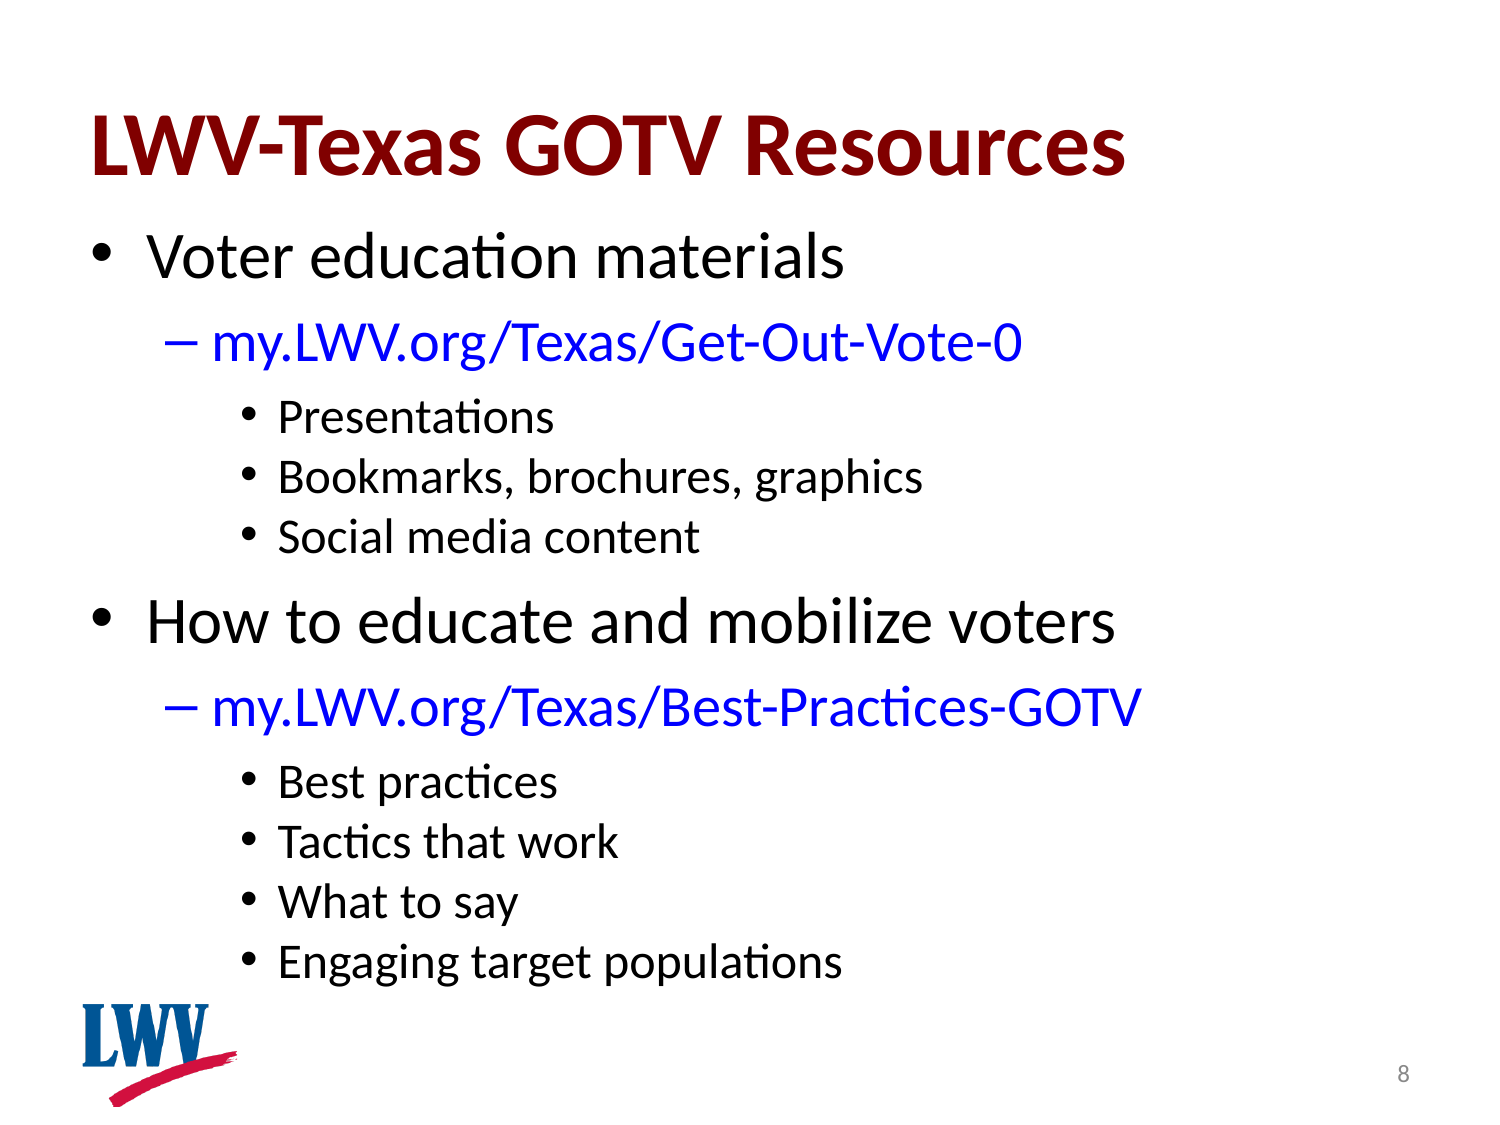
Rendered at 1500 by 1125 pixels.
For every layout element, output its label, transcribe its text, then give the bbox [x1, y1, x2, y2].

slide_number 8 [1074, 1042, 1425, 1103]
title LWV-Texas GOTV Resources [75, 45, 1425, 204]
list Voter education materials my.LWV.org/Texas/Get-Out-Vote-0 Presentations Bookmarks, brochures, graphics Social media content How to educate and mobilize voters my.LWV.org/Texas/Best-Practices-GOTV Best practices Tactics that work What to say Engaging target populations [75, 204, 1425, 1043]
